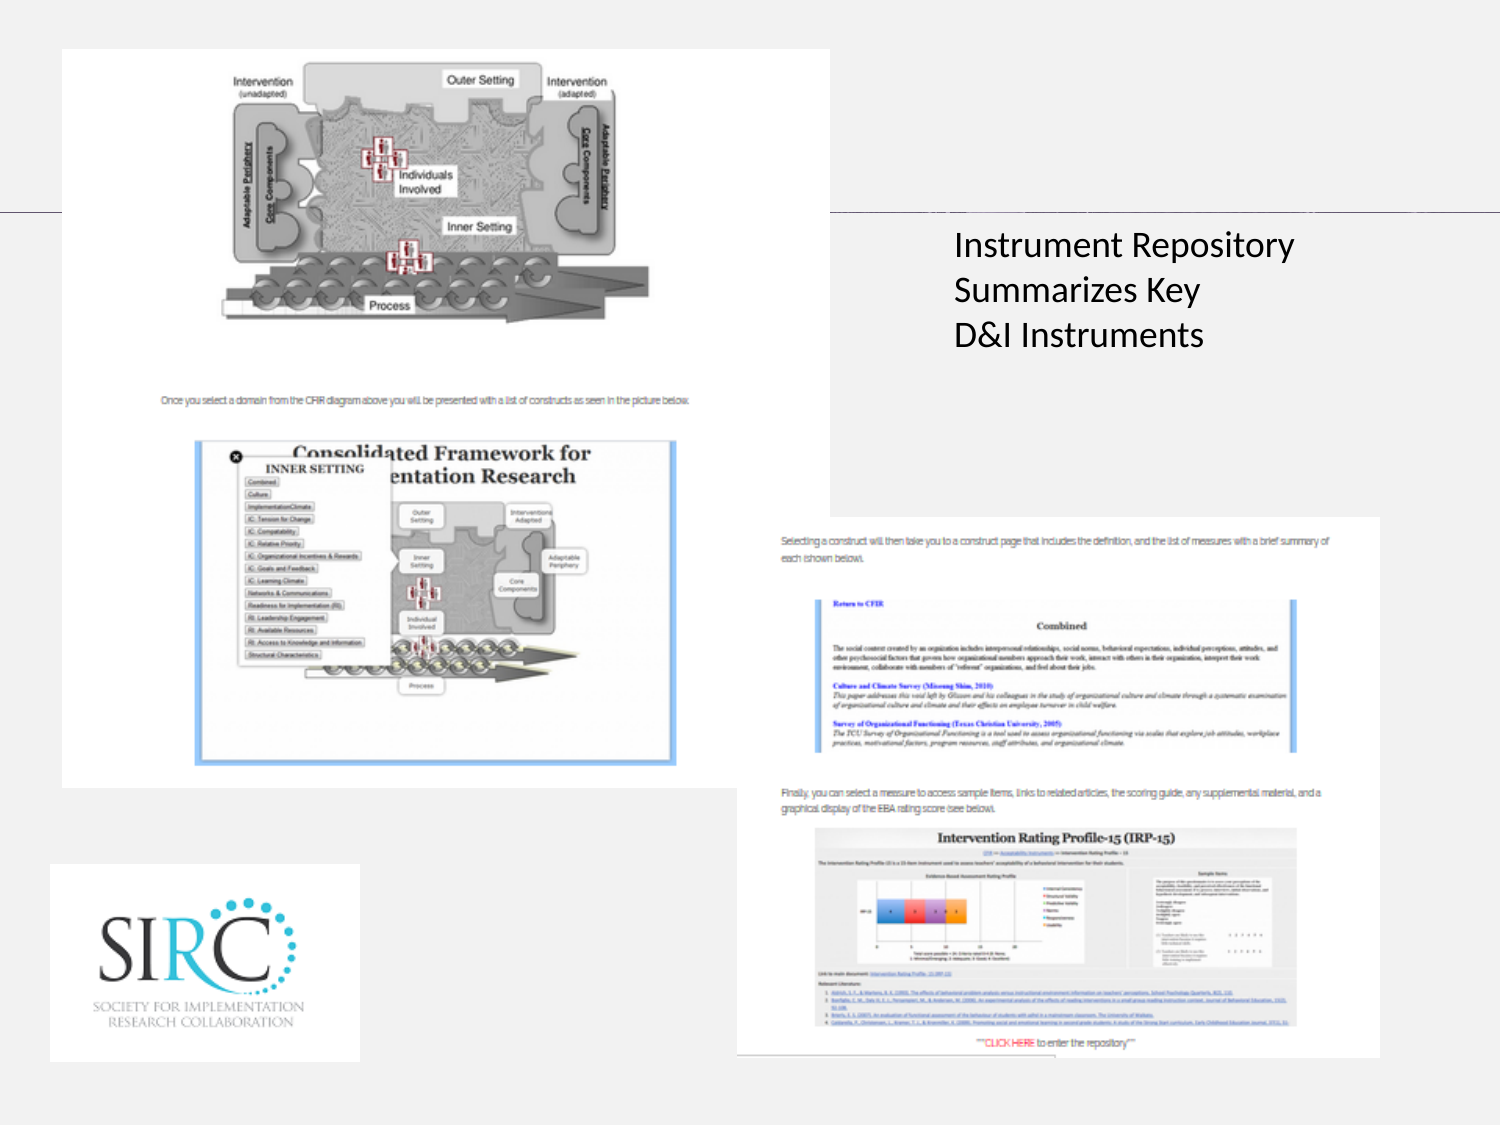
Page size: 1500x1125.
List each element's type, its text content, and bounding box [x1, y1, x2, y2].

picture [49, 864, 360, 1062]
picture [62, 49, 1380, 1059]
text_box Instrument Repository Summarizes Key D&I Instruments [939, 212, 1311, 363]
